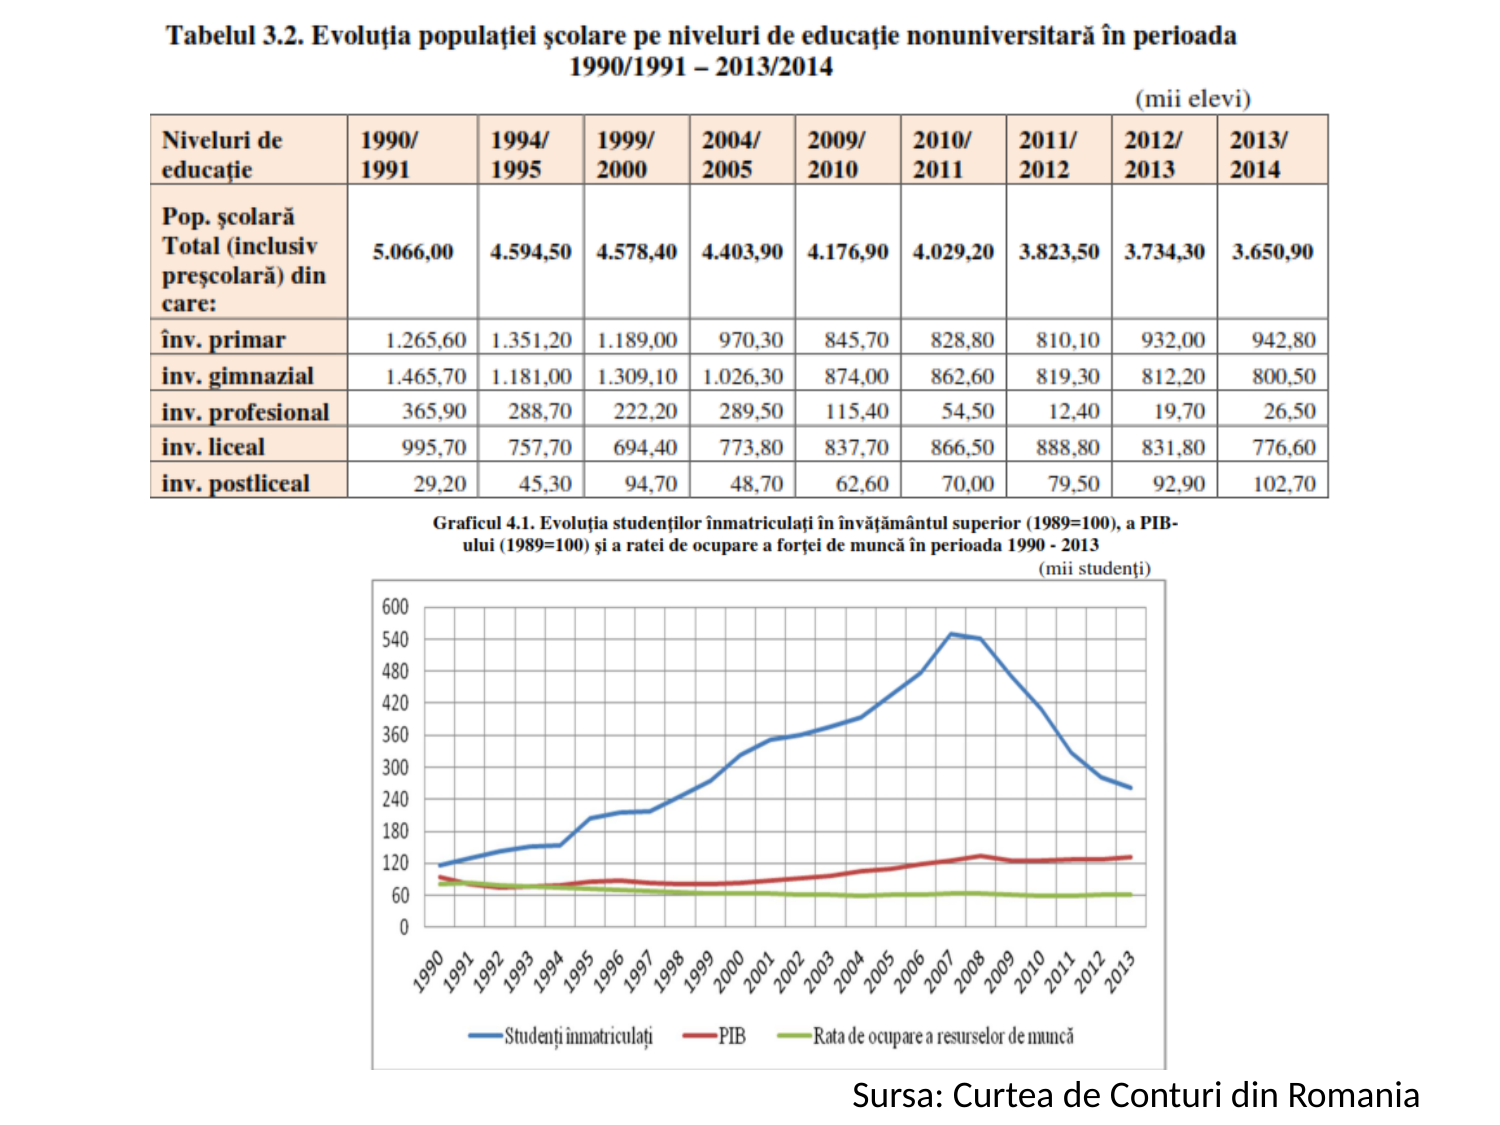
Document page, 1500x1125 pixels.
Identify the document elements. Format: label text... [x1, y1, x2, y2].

picture [362, 514, 1178, 1070]
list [149, 5, 1338, 504]
text_box Sursa: Curtea de Conturi din Romania [837, 1062, 1500, 1123]
